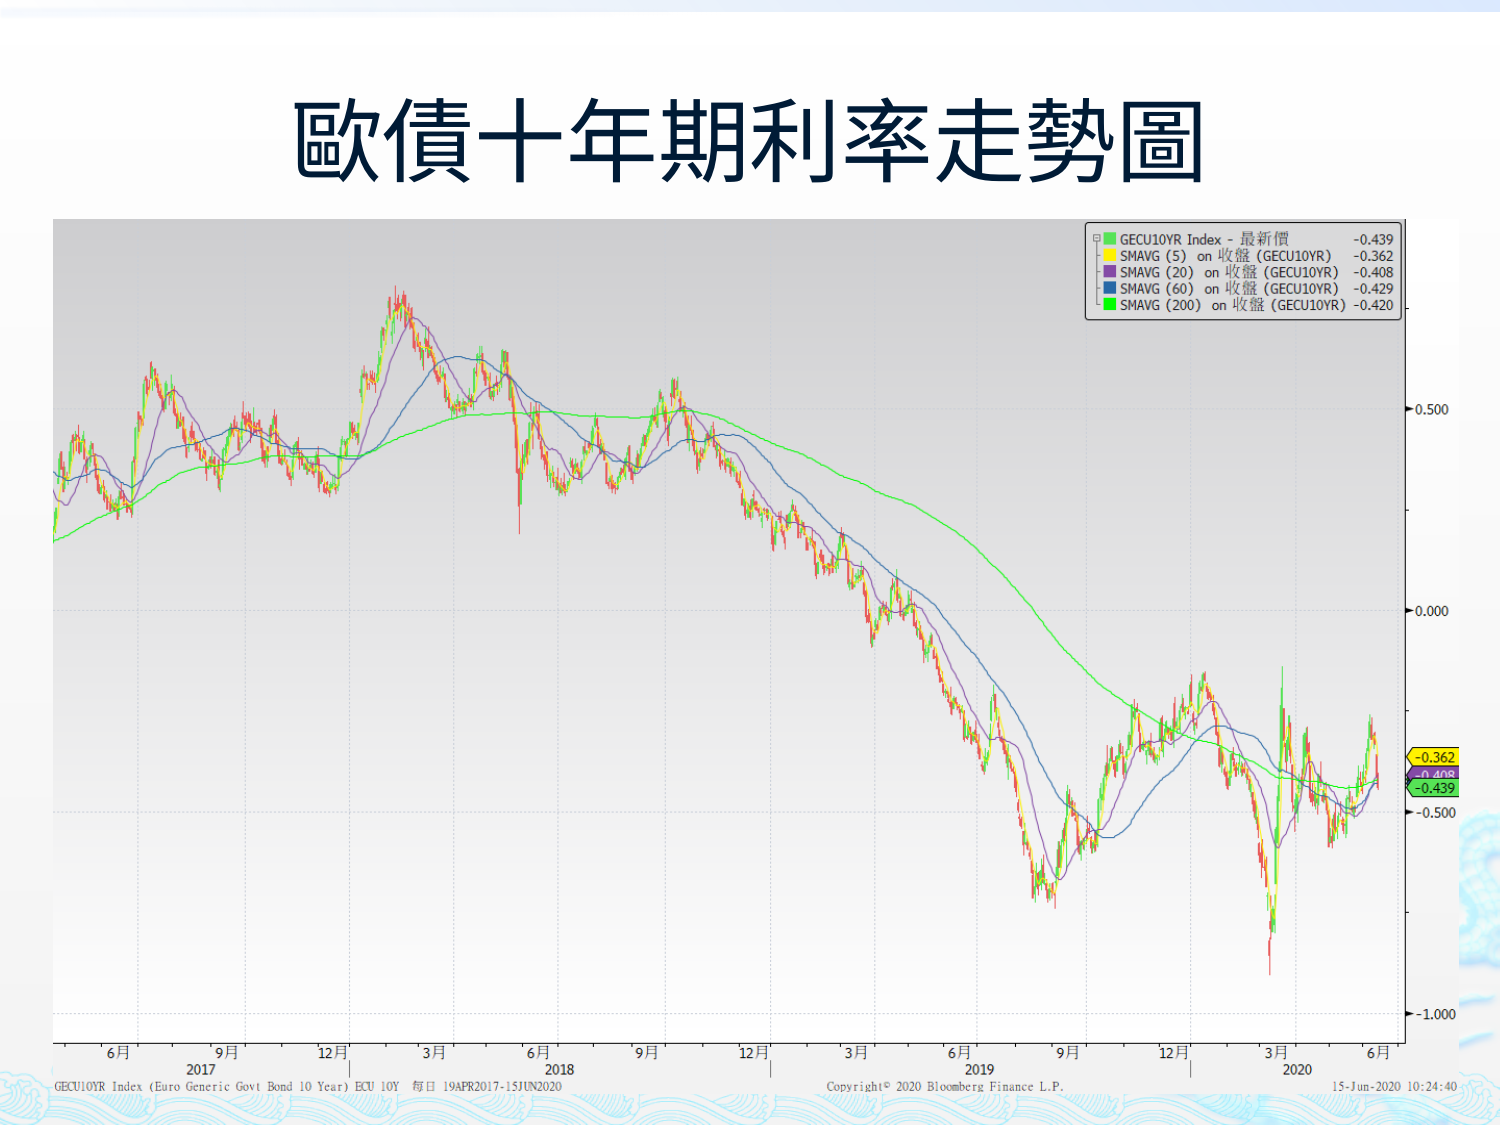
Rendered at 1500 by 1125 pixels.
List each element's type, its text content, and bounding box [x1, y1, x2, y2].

picture [52, 219, 1460, 1095]
title 歐債十年期利率走勢圖 [75, 45, 1425, 219]
